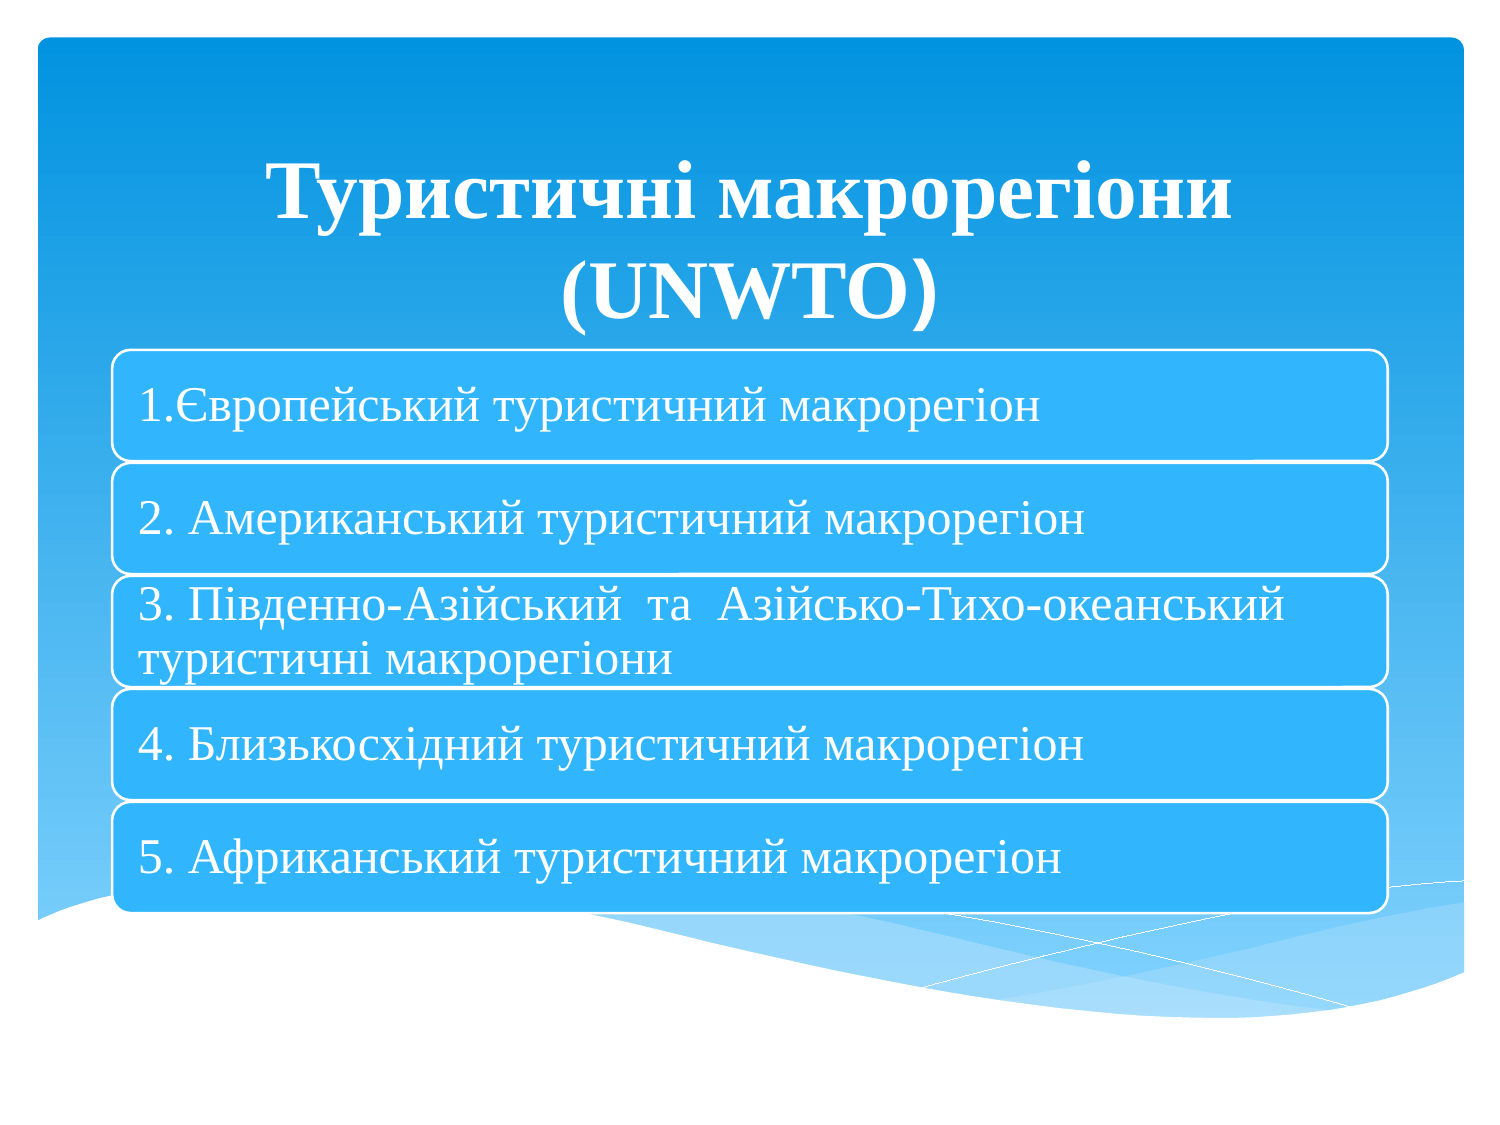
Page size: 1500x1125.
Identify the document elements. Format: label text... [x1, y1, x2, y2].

title Туристичні макрорегіони (UNWTO) [112, 101, 1388, 343]
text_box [111, 349, 1389, 914]
